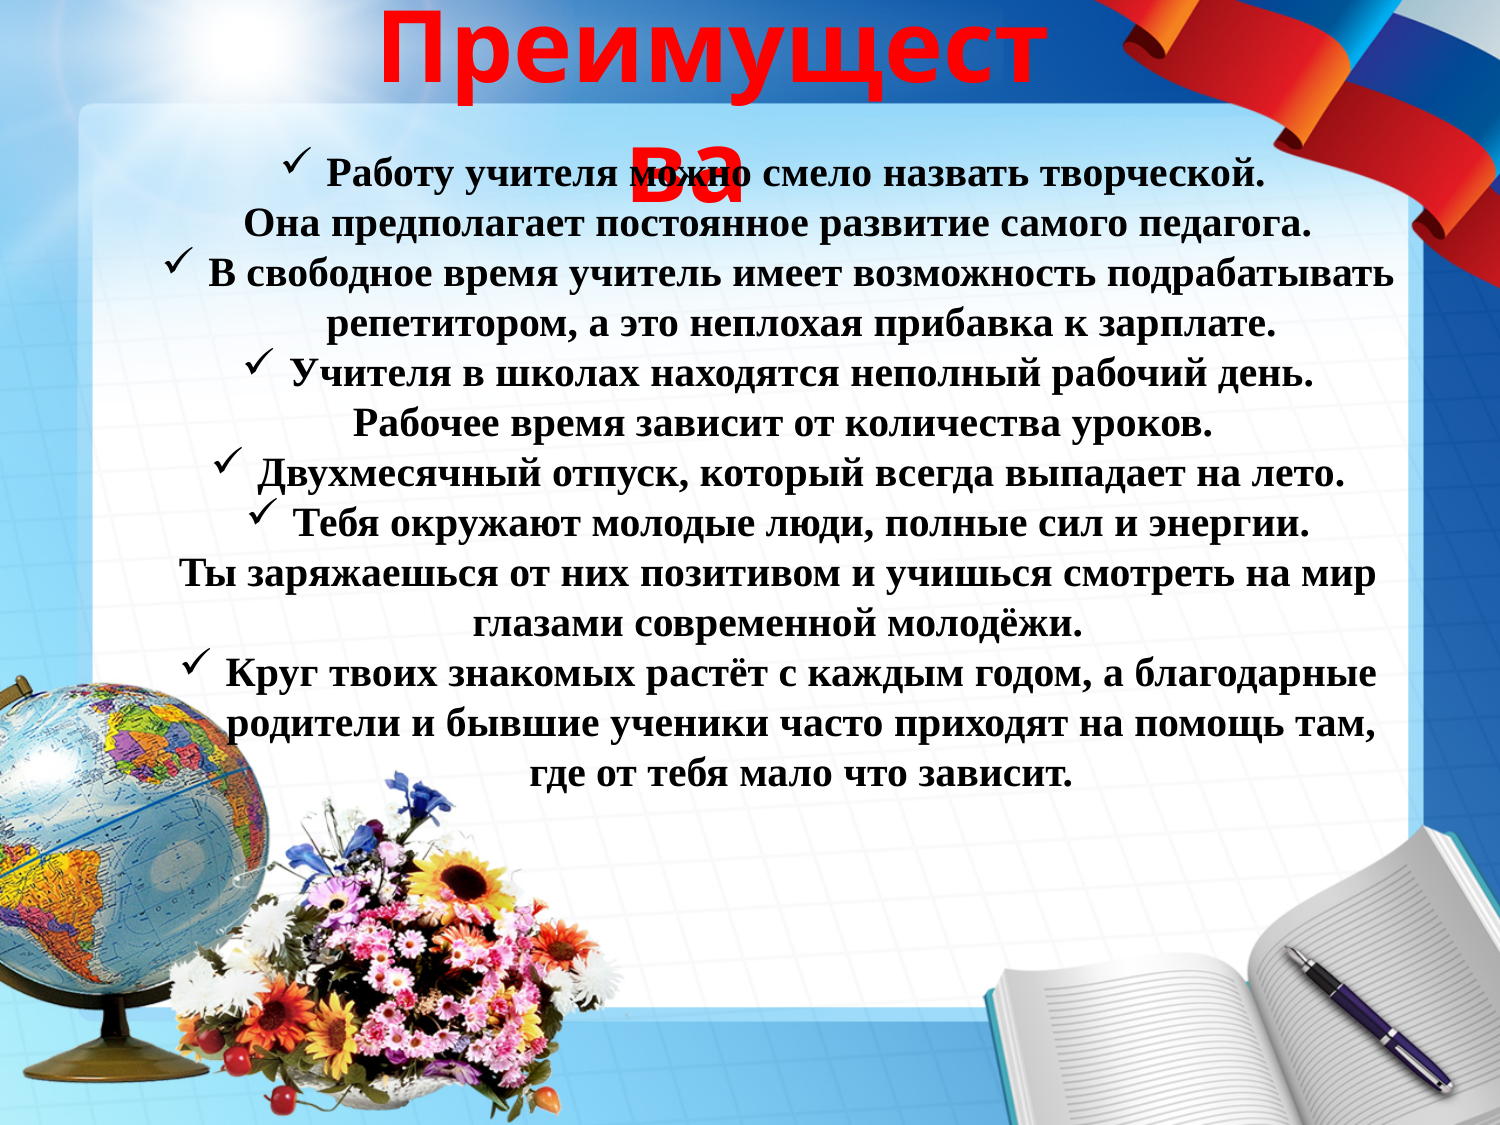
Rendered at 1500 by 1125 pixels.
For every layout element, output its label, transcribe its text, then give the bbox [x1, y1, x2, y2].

picture [0, 0, 1500, 1125]
text_box Преимущества [338, 0, 1088, 137]
text_box Работу учителя можно смело назвать творческой. Она предполагает постоянное развитие самого педагога. В свободное время учитель имеет возможность подрабатывать репетитором, а это неплохая прибавка к зарплате. Учителя в школах находятся неполный рабочий день. Рабочее время зависит от количества уроков. Двухмесячный отпуск, который всегда выпадает на лето. Тебя окружают молодые люди, полные сил и энергии. Ты заряжаешься от них позитивом и учишься смотреть на мир глазами современной молодёжи. Круг твоих знакомых растёт с каждым годом, а благодарные родители и бывшие ученики часто приходят на помощь там, где от тебя мало что зависит. [133, 137, 1423, 803]
